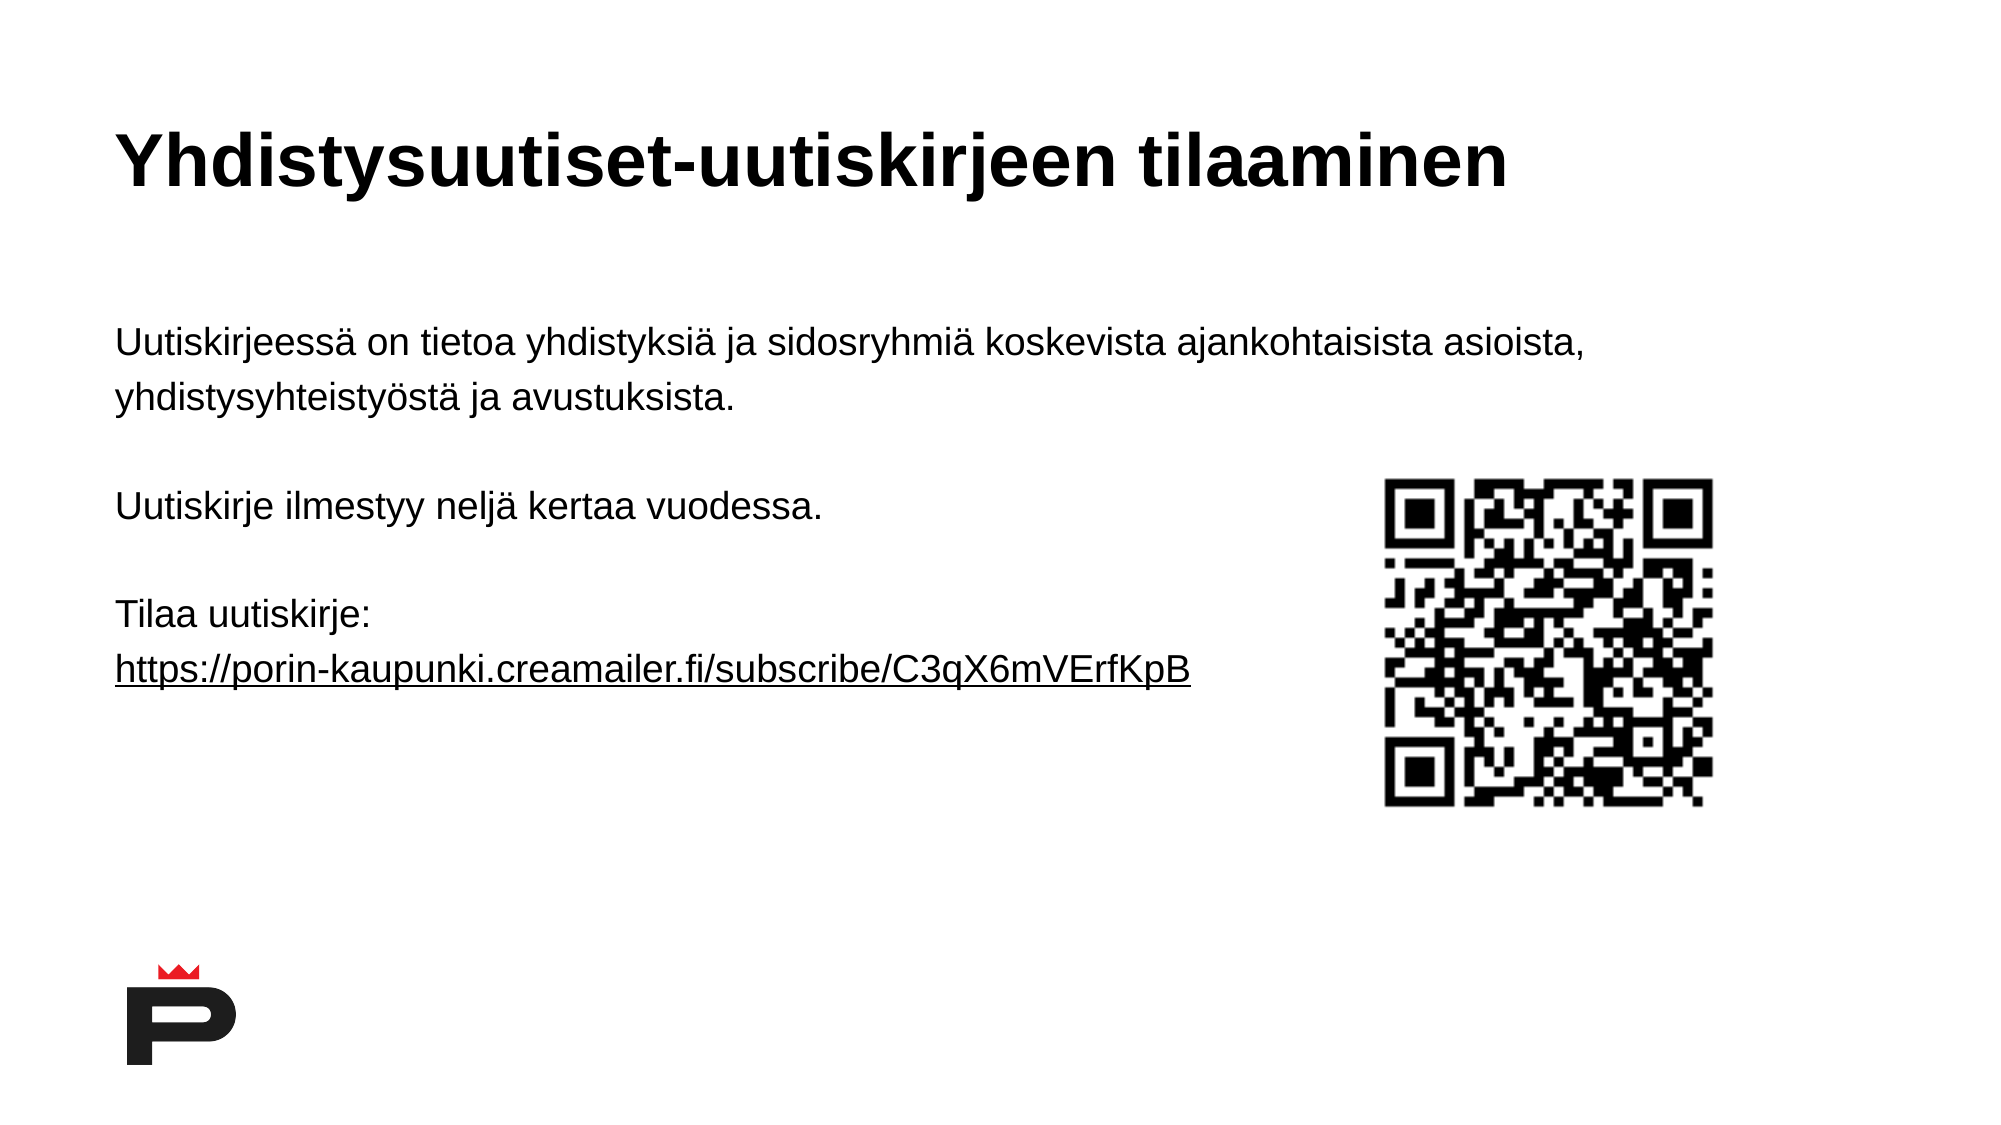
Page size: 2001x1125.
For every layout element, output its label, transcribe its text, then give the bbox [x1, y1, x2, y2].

picture [1346, 440, 1753, 847]
title Yhdistysuutiset-uutiskirjeen tilaaminen [99, 80, 1900, 233]
picture [127, 978, 236, 1065]
list Uutiskirjeessä on tietoa yhdistyksiä ja sidosryhmiä koskevista ajankohtaisista asioista, yhdistysyhteistyöstä ja avustuksista. Uutiskirje ilmestyy neljä kertaa vuodessa. Tilaa uutiskirje: https://porin-kaupunki.creamailer.fi/subscribe/C3qX6mVErfKpB [99, 309, 1900, 978]
